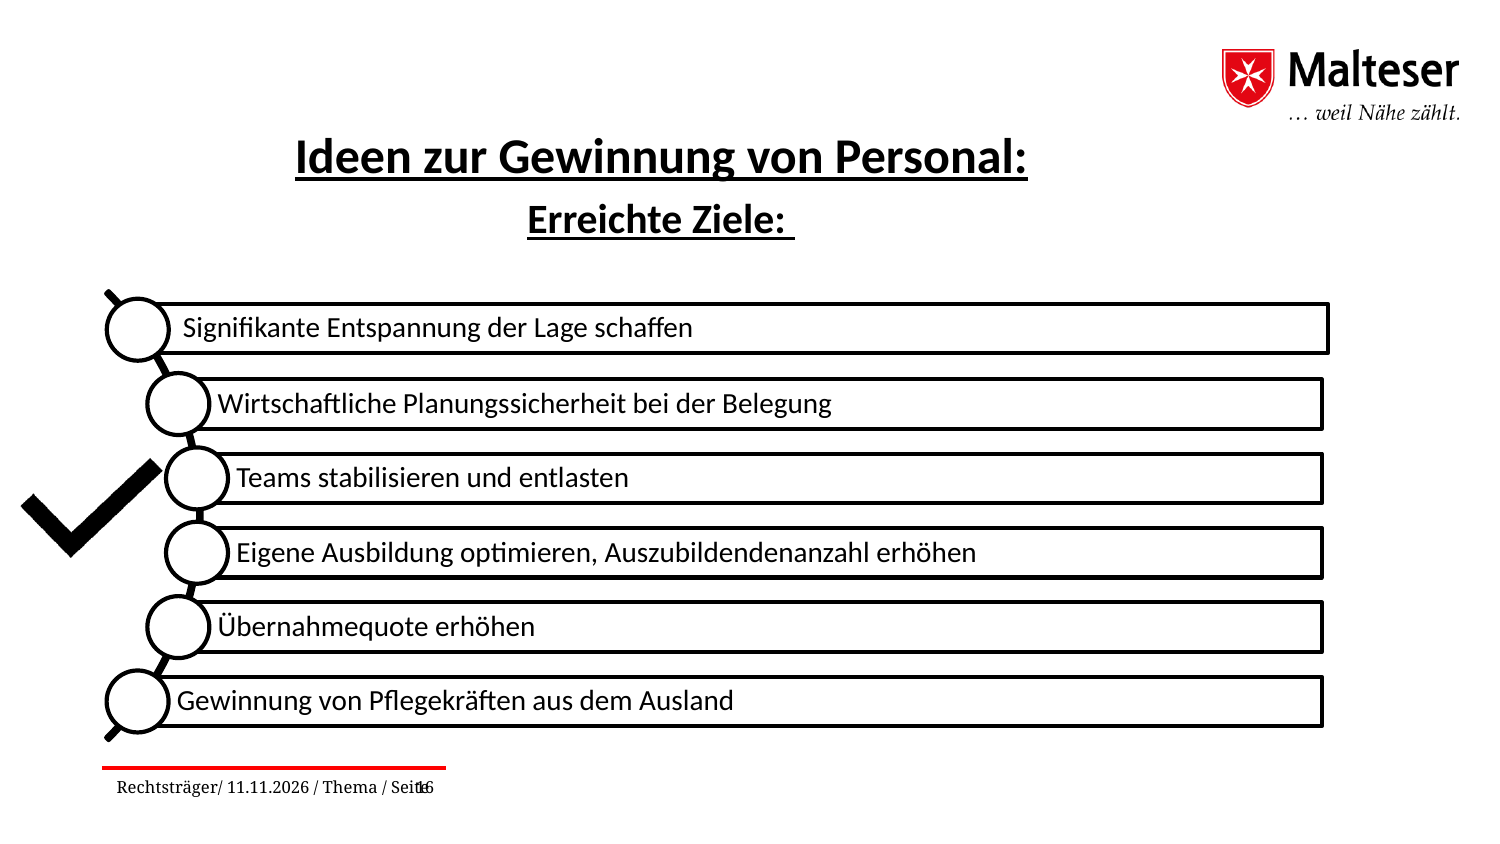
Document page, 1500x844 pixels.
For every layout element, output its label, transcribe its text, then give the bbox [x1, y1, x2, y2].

picture [1222, 49, 1459, 120]
picture [17, 433, 165, 581]
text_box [98, 279, 1328, 752]
list Ideen zur Gewinnung von Personal: Erreichte Ziele: [100, 116, 1223, 176]
